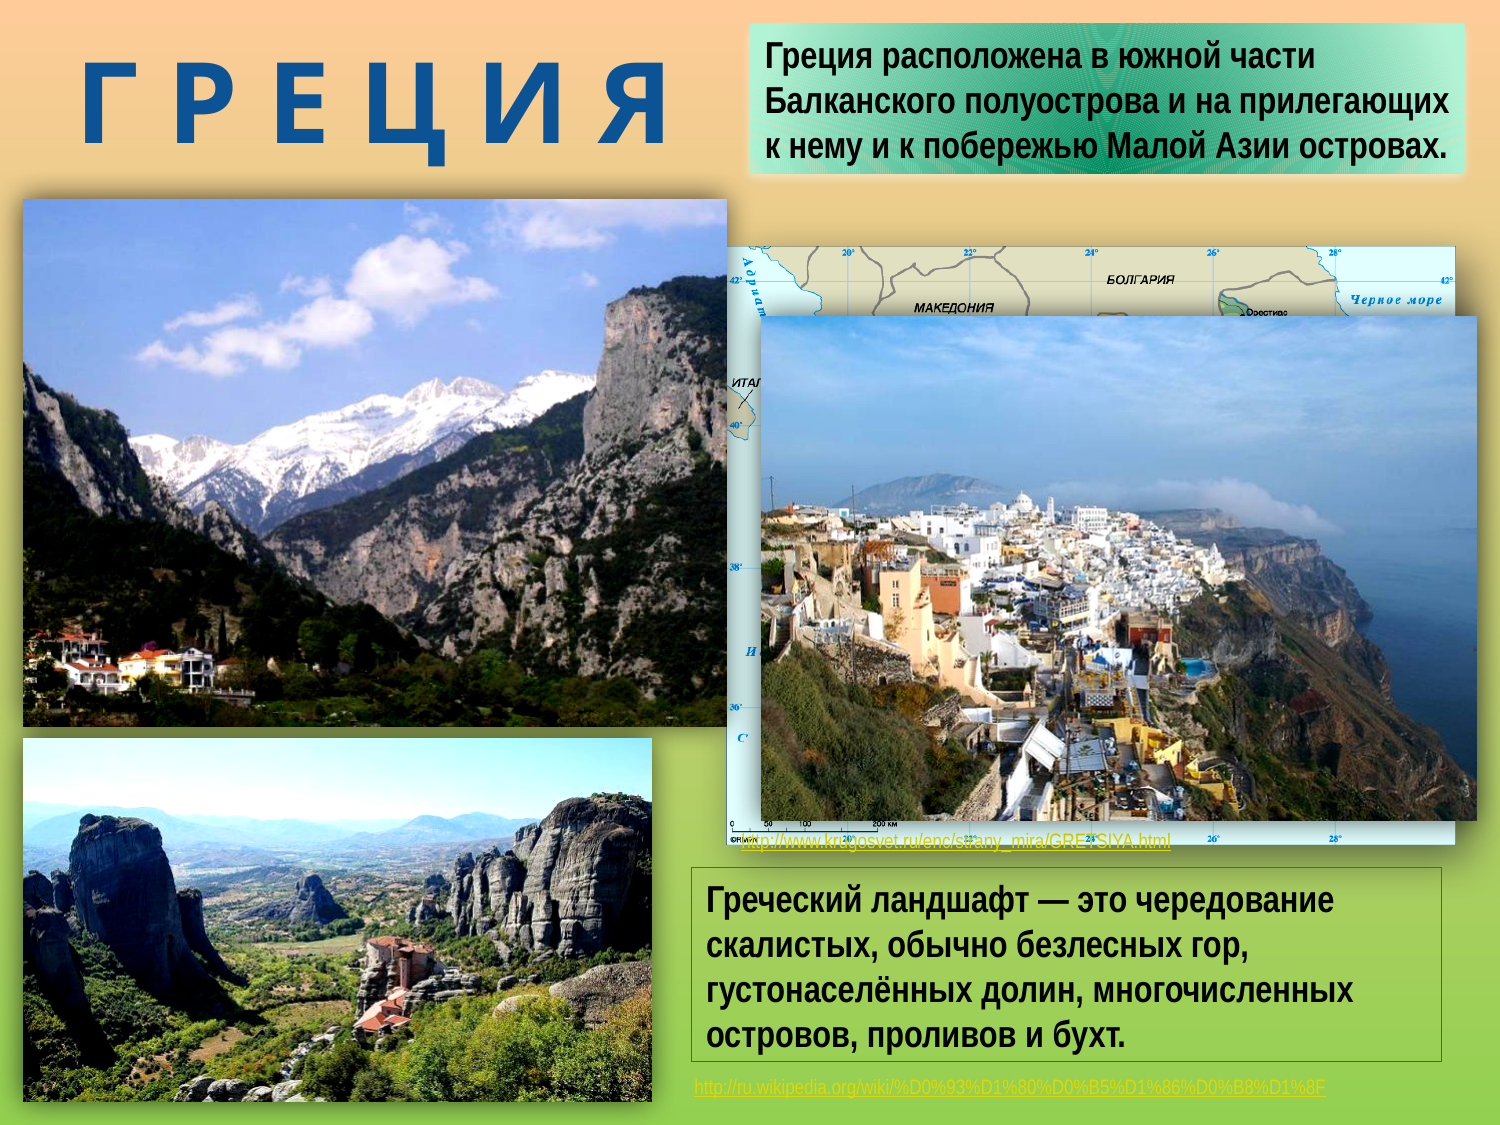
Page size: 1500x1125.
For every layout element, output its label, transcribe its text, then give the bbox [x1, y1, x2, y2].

text_box Пропилеи Афинского Акрополя - монументальные входные ворота [726, 853, 1219, 858]
text_box Греция расположена в южной части Балканского полуострова и на прилегающих к нему и к побережью Малой Азии островах. [750, 23, 1465, 174]
picture [726, 245, 1477, 846]
picture [23, 737, 652, 1102]
text_box http://ru.wikipedia.org/wiki/%D0%93%D1%80%D0%B5%D1%86%D0%B8%D1%8F [679, 1066, 1430, 1107]
text_box Г Р Е Ц И Я [60, 23, 689, 174]
text_box http://www.krugosvet.ru/enc/strany_mira/GRETSIYA.html [726, 857, 1219, 861]
picture [23, 198, 727, 727]
text_box Греческий ландшафт — это чередование скалистых, обычно безлесных гор, густонаселённых долин, многочисленных островов, проливов и бухт. [691, 867, 1442, 1062]
